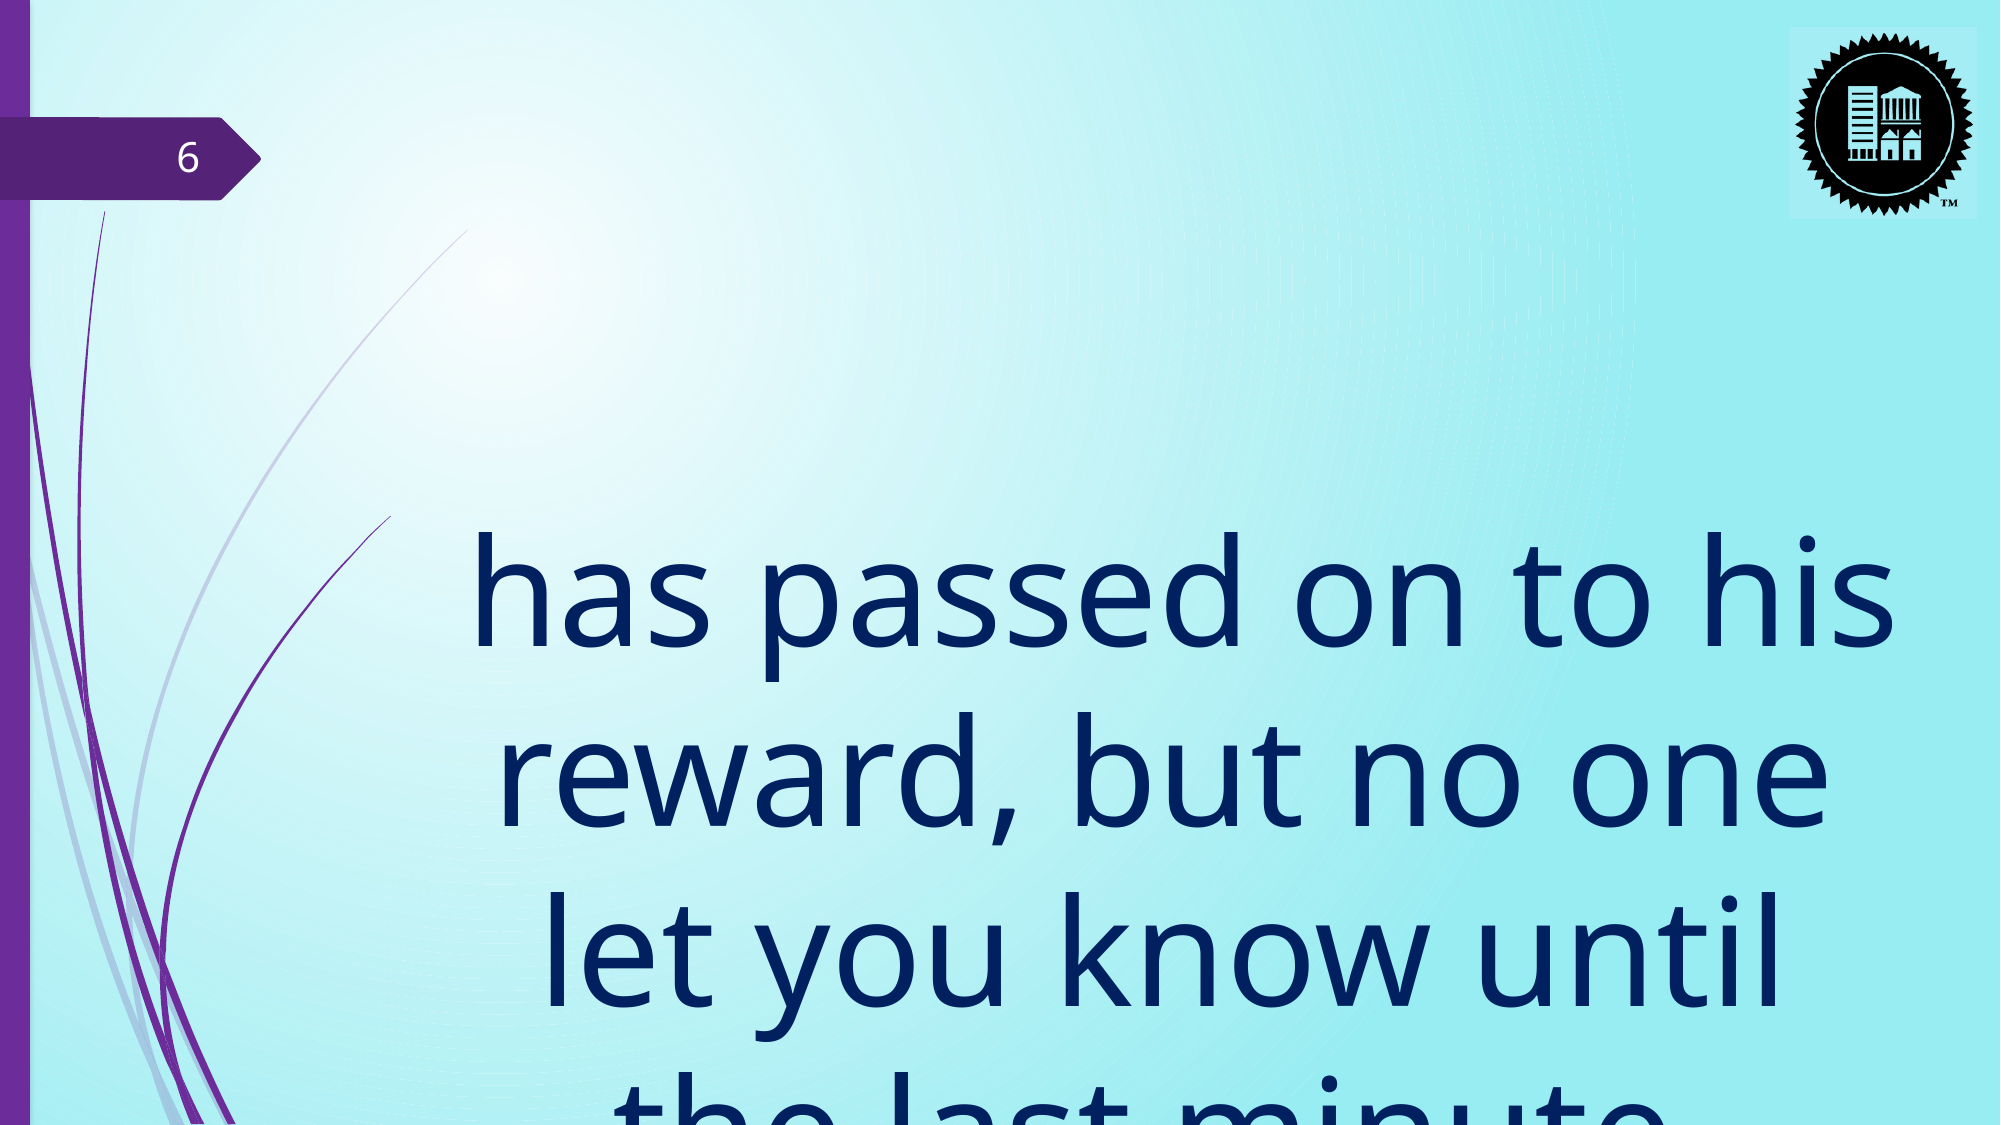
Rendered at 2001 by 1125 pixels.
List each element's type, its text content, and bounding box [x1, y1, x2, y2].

slide_number 6 [87, 129, 216, 190]
picture [1788, 27, 1978, 219]
title has passed on to his reward, but no one let you know until the last minute. [392, 489, 1934, 1081]
